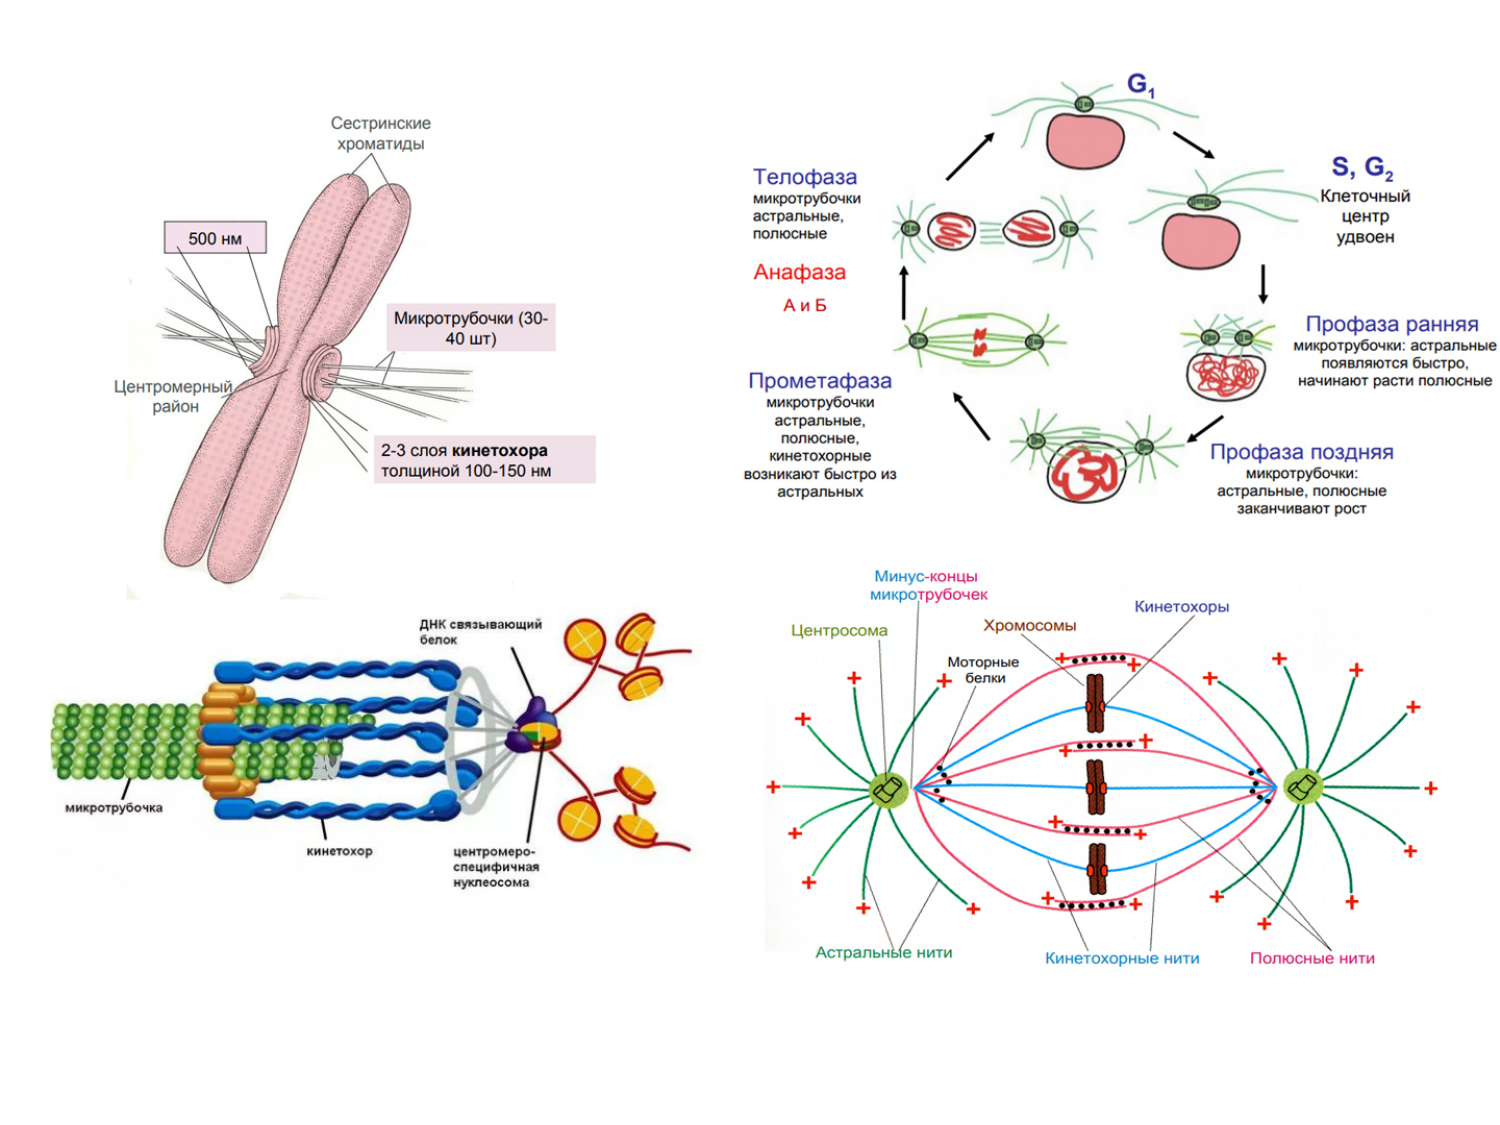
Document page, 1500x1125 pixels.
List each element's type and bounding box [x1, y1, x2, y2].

picture [0, 58, 1500, 997]
